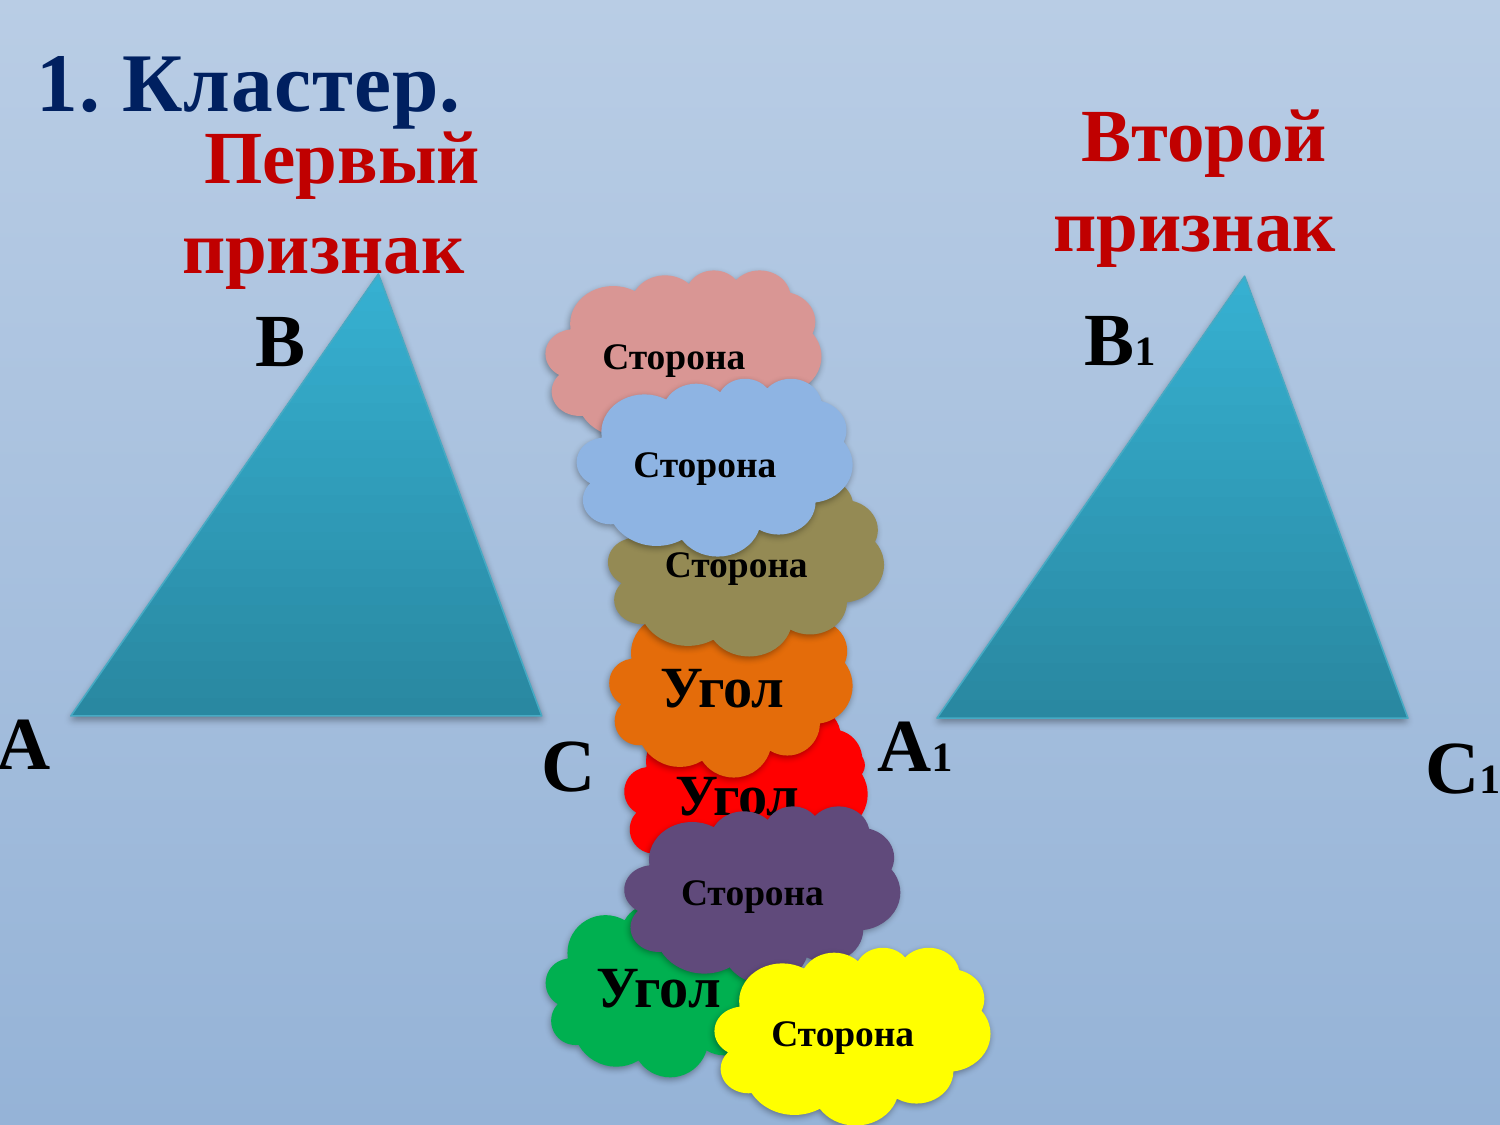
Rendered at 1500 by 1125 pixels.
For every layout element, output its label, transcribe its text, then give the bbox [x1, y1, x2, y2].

text_box Сторона [714, 947, 991, 1125]
text_box Сторона [607, 493, 856, 657]
text_box Второй признак [968, 79, 1441, 274]
text_box Сторона [624, 806, 901, 979]
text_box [0, 273, 597, 768]
text_box Угол [545, 915, 738, 1078]
text_box 1. Кластер. [21, 20, 476, 136]
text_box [861, 275, 1500, 818]
text_box Угол [609, 631, 853, 778]
text_box Угол [624, 726, 856, 852]
text_box Первый признак [96, 101, 569, 272]
text_box Сторона [602, 378, 853, 557]
text_box Сторона [602, 270, 822, 410]
